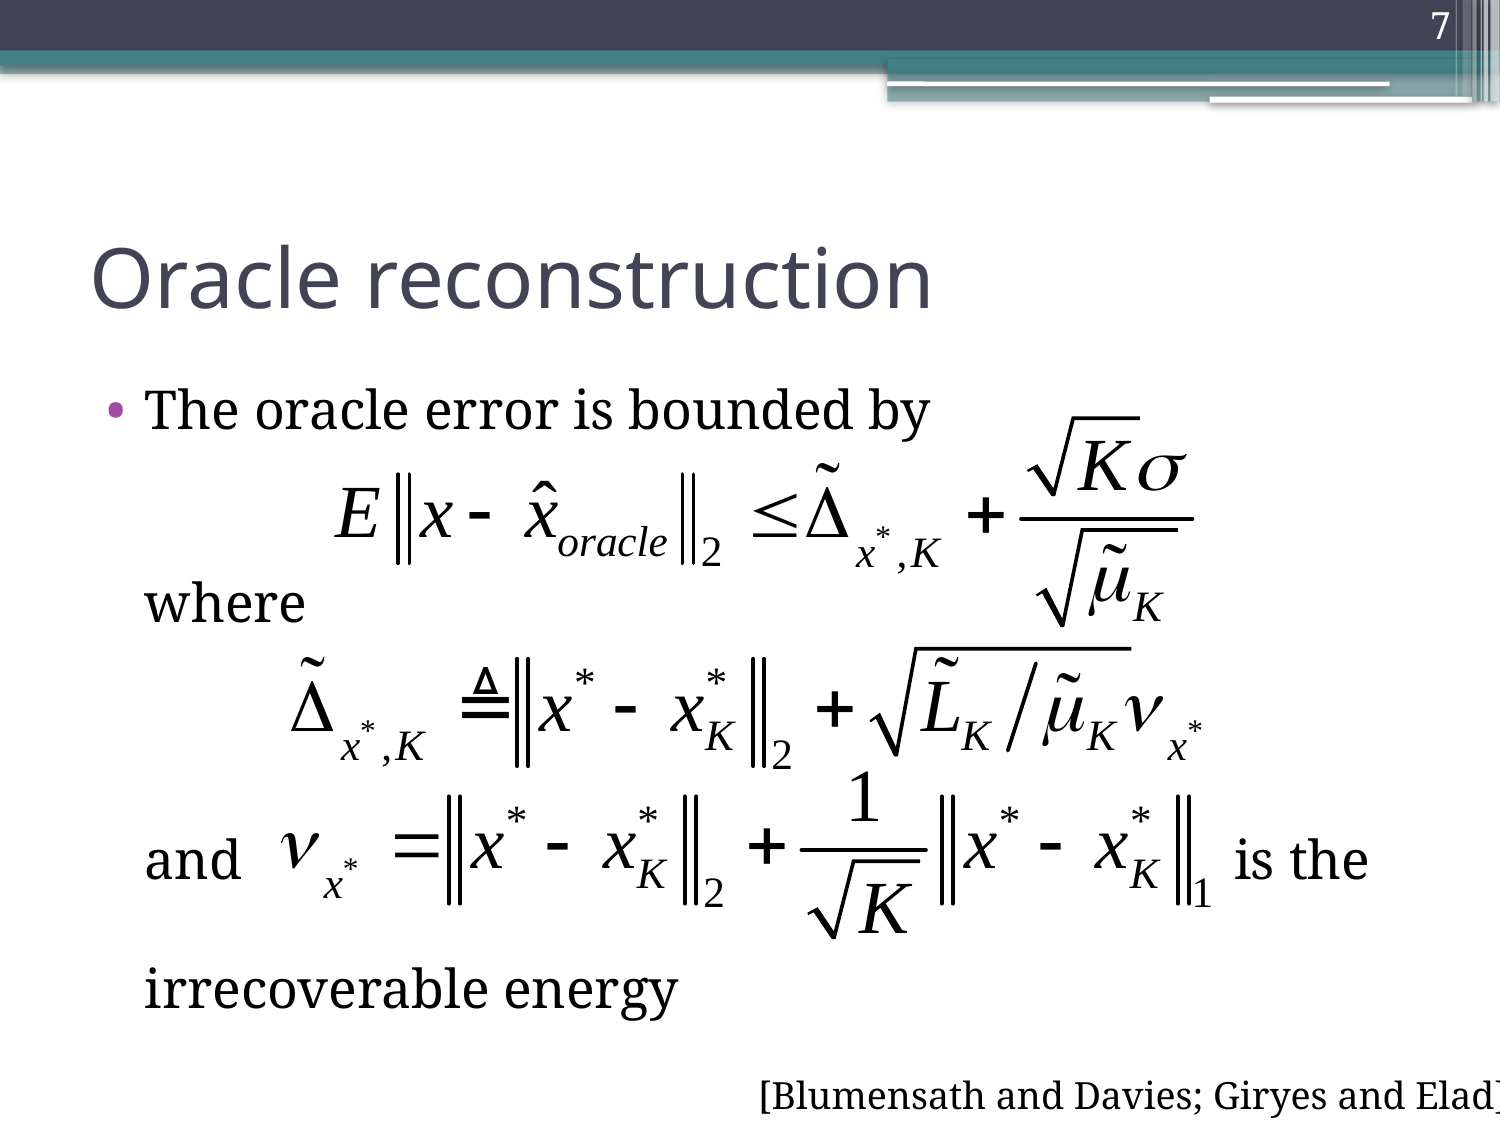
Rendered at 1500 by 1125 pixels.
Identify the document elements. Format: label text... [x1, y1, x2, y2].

title Oracle reconstruction [75, 187, 1425, 363]
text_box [274, 749, 1226, 957]
list The oracle error is bounded by where and is the irrecoverable energy [75, 368, 1425, 1079]
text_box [277, 630, 1223, 748]
slide_number 7 [1341, 0, 1466, 61]
text_box [Blumensath and Davies; Giryes and Elad] [743, 1064, 1500, 1125]
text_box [321, 399, 1210, 628]
